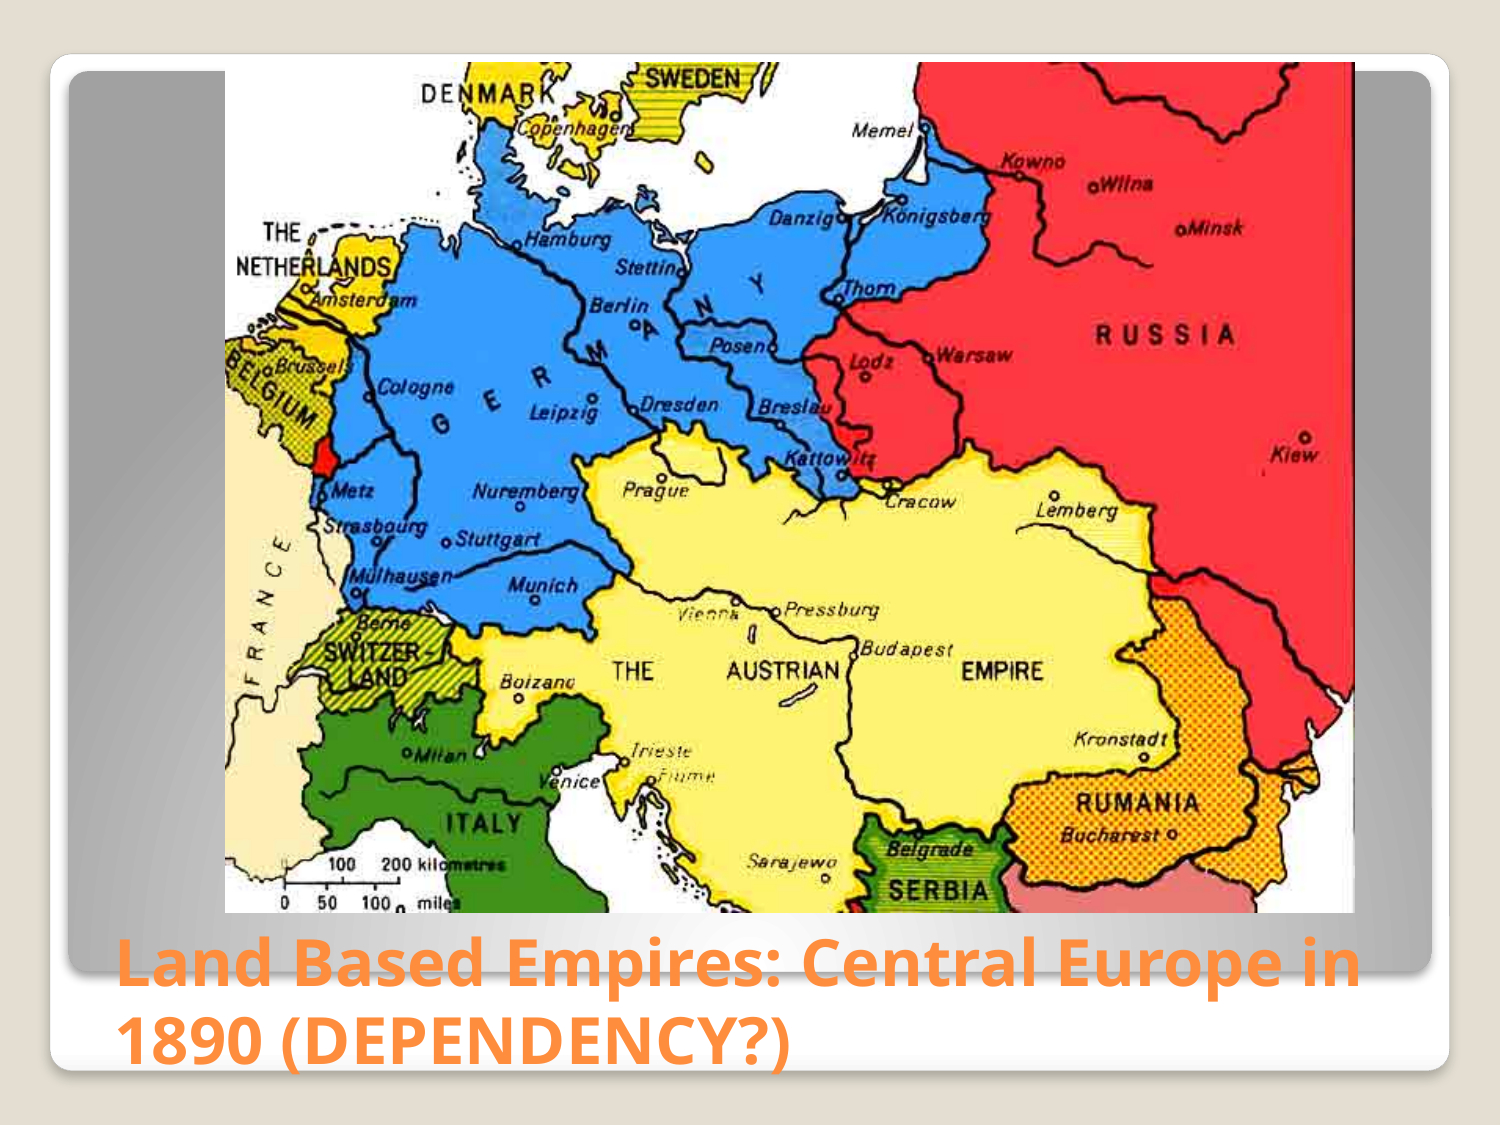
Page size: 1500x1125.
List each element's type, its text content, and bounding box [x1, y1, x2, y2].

picture [224, 62, 1355, 913]
title Land Based Empires: Central Europe in 1890 (DEPENDENCY?) [99, 912, 1443, 1085]
